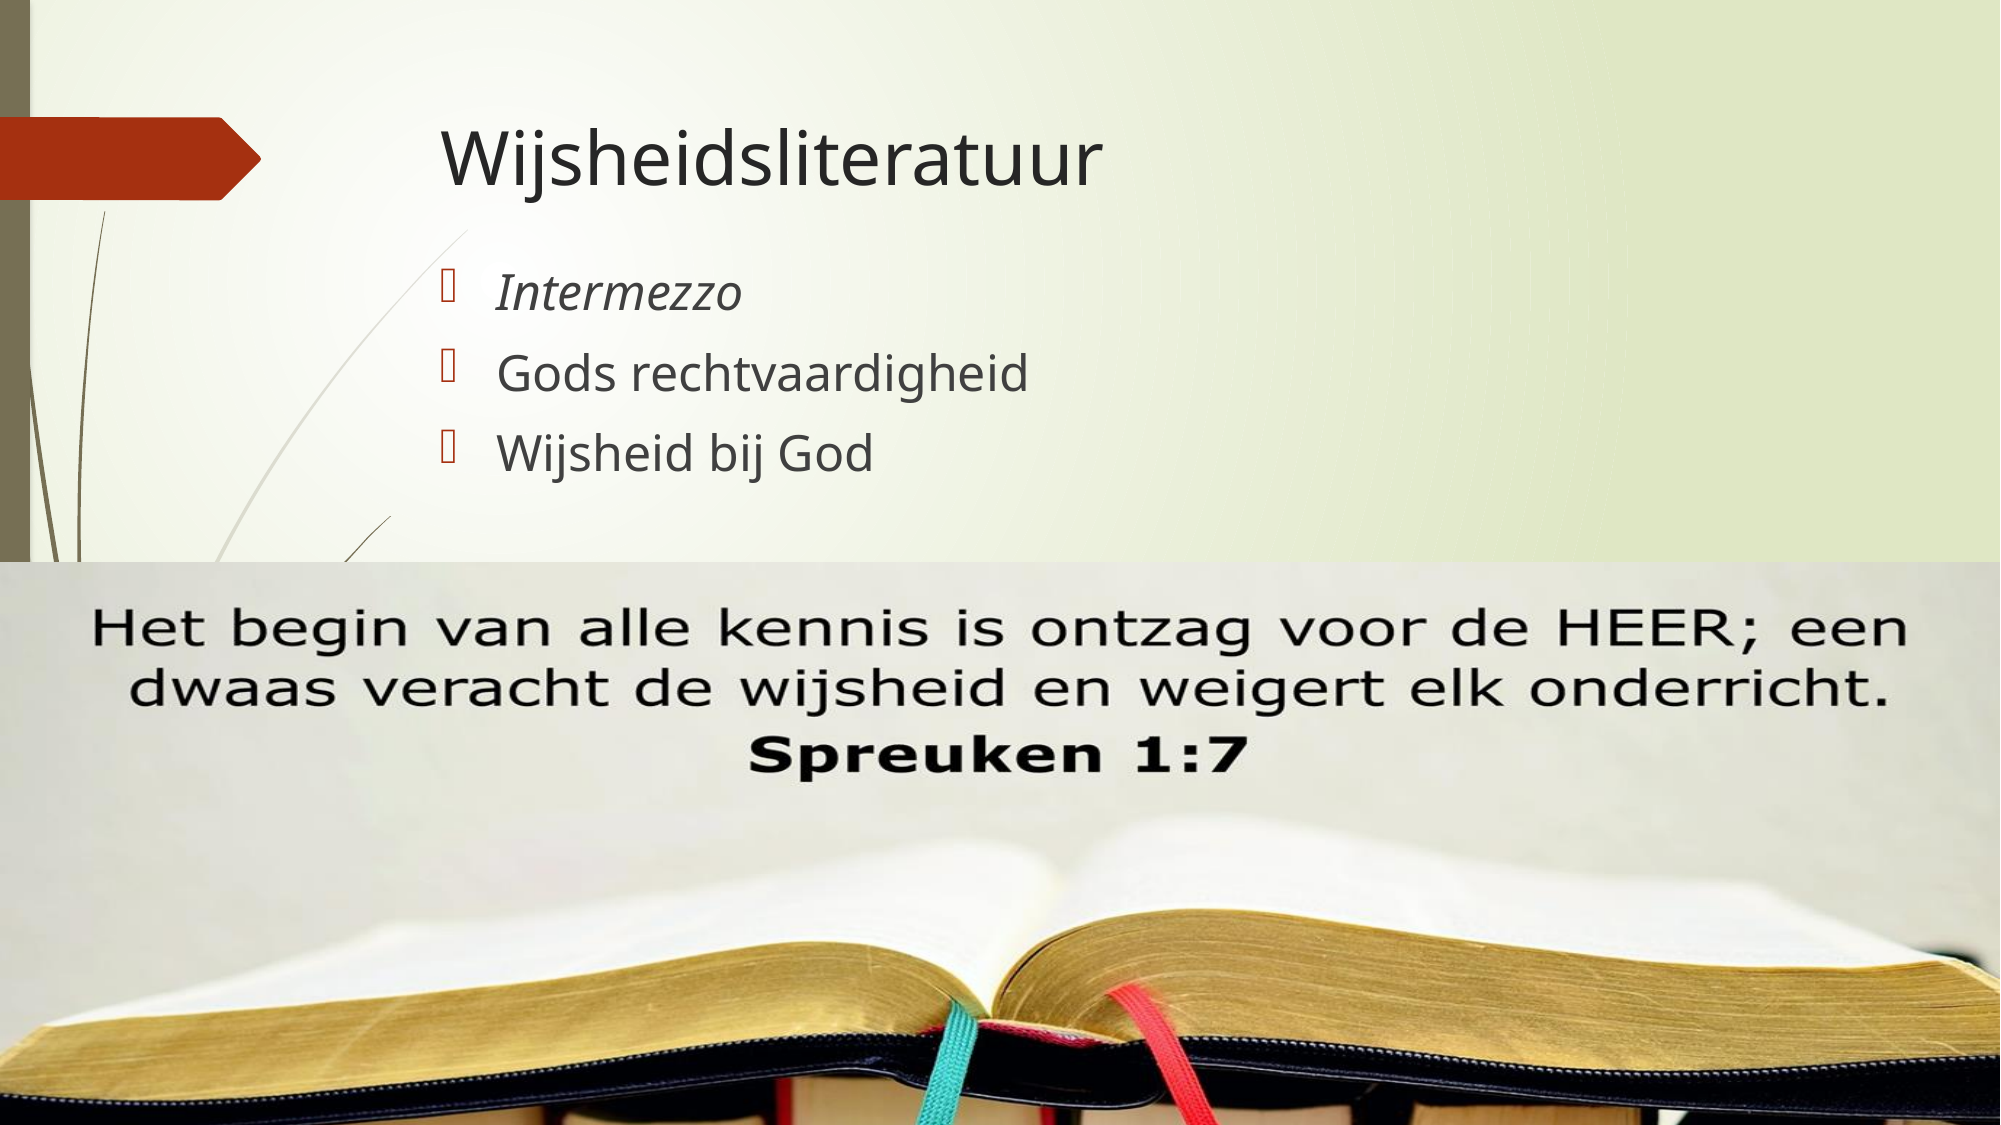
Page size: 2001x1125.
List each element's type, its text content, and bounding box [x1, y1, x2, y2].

list Intermezzo Gods rechtvaardigheid Wijsheid bij God [424, 252, 1888, 559]
picture [0, 562, 2000, 1125]
title Wijsheidsliteratuur [425, 102, 1888, 252]
